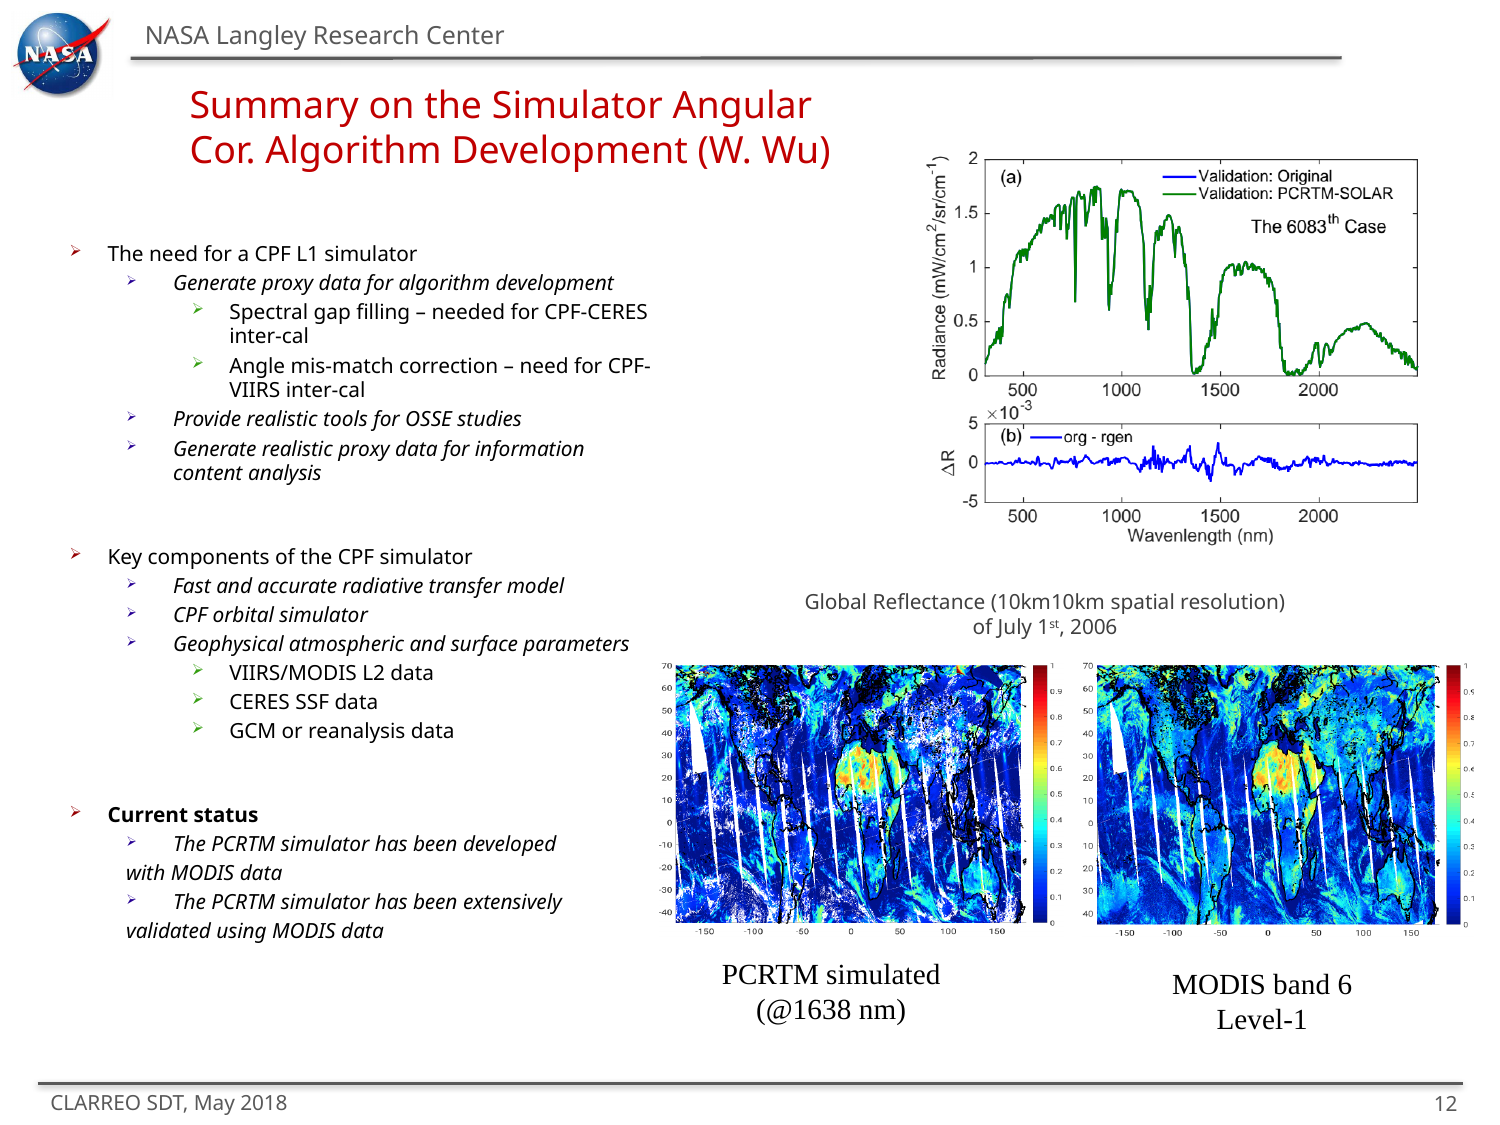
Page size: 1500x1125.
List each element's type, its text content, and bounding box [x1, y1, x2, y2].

list The need for a CPF L1 simulator Generate proxy data for algorithm development Spectral gap filling – needed for CPF-CERES inter-cal Angle mis-match correction – need for CPF-VIIRS inter-cal Provide realistic tools for OSSE studies Generate realistic proxy data for information content analysis Key components of the CPF simulator Fast and accurate radiative transfer model CPF orbital simulator Geophysical atmospheric and surface parameters VIIRS/MODIS L2 data CERES SSF data GCM or reanalysis data Current status The PCRTM simulator has been developed with MODIS data The PCRTM simulator has been extensively validated using MODIS data [54, 232, 674, 1001]
picture [658, 658, 1064, 937]
text_box Summary on the Simulator Angular Cor. Algorithm Development (W. Wu) [174, 74, 847, 179]
picture [1082, 658, 1474, 937]
text_box PCRTM simulated (@1638 nm) [706, 947, 963, 1033]
text_box MODIS band 6 Level-1 [1157, 957, 1368, 1043]
picture [912, 127, 1470, 546]
picture [11, 11, 114, 100]
